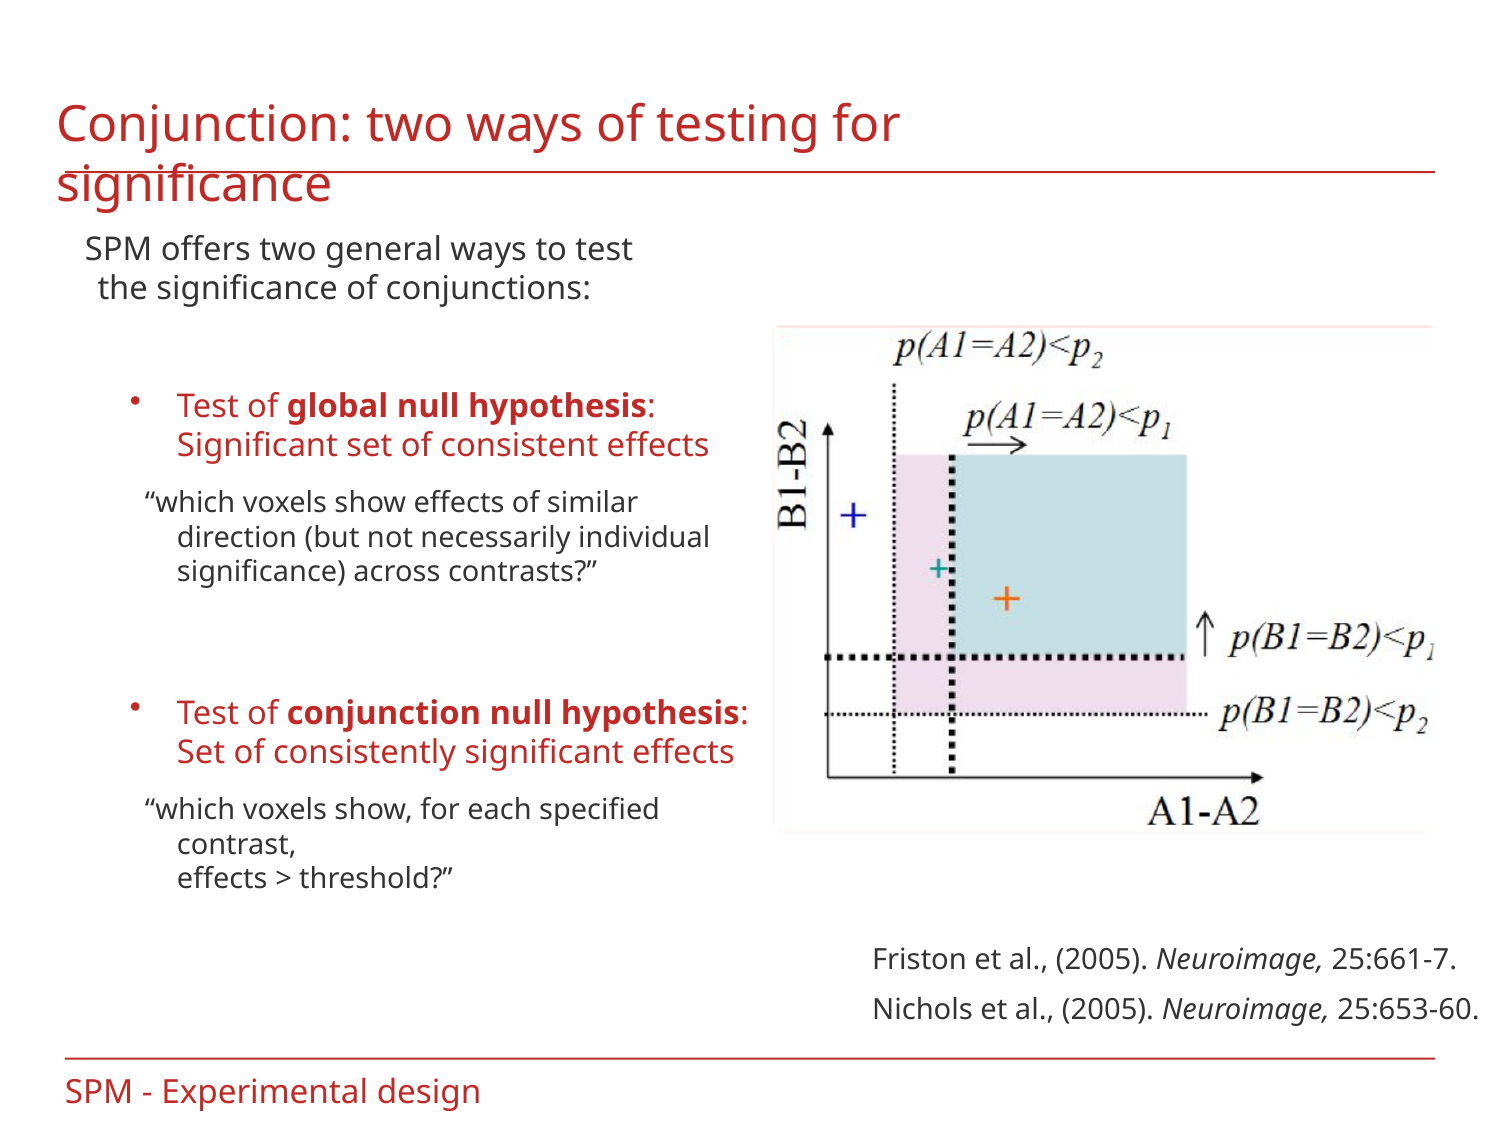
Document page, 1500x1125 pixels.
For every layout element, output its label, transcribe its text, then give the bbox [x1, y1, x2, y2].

text_box SPM offers two general ways to test the significance of conjunctions: Test of global null hypothesis: Significant set of consistent effects “which voxels show effects of similar direction (but not necessarily individual significance) across contrasts?” Test of conjunction null hypothesis: Set of consistently significant effects “which voxels show, for each specified contrast, effects > threshold?” [41, 221, 772, 1010]
text_box Friston et al., (2005). Neuroimage, 25:661-7. Nichols et al., (2005). Neuroimage, 25:653-60. [857, 933, 1495, 1033]
picture [771, 324, 1437, 834]
text_box Conjunction: two ways of testing for significance [41, 84, 1176, 214]
